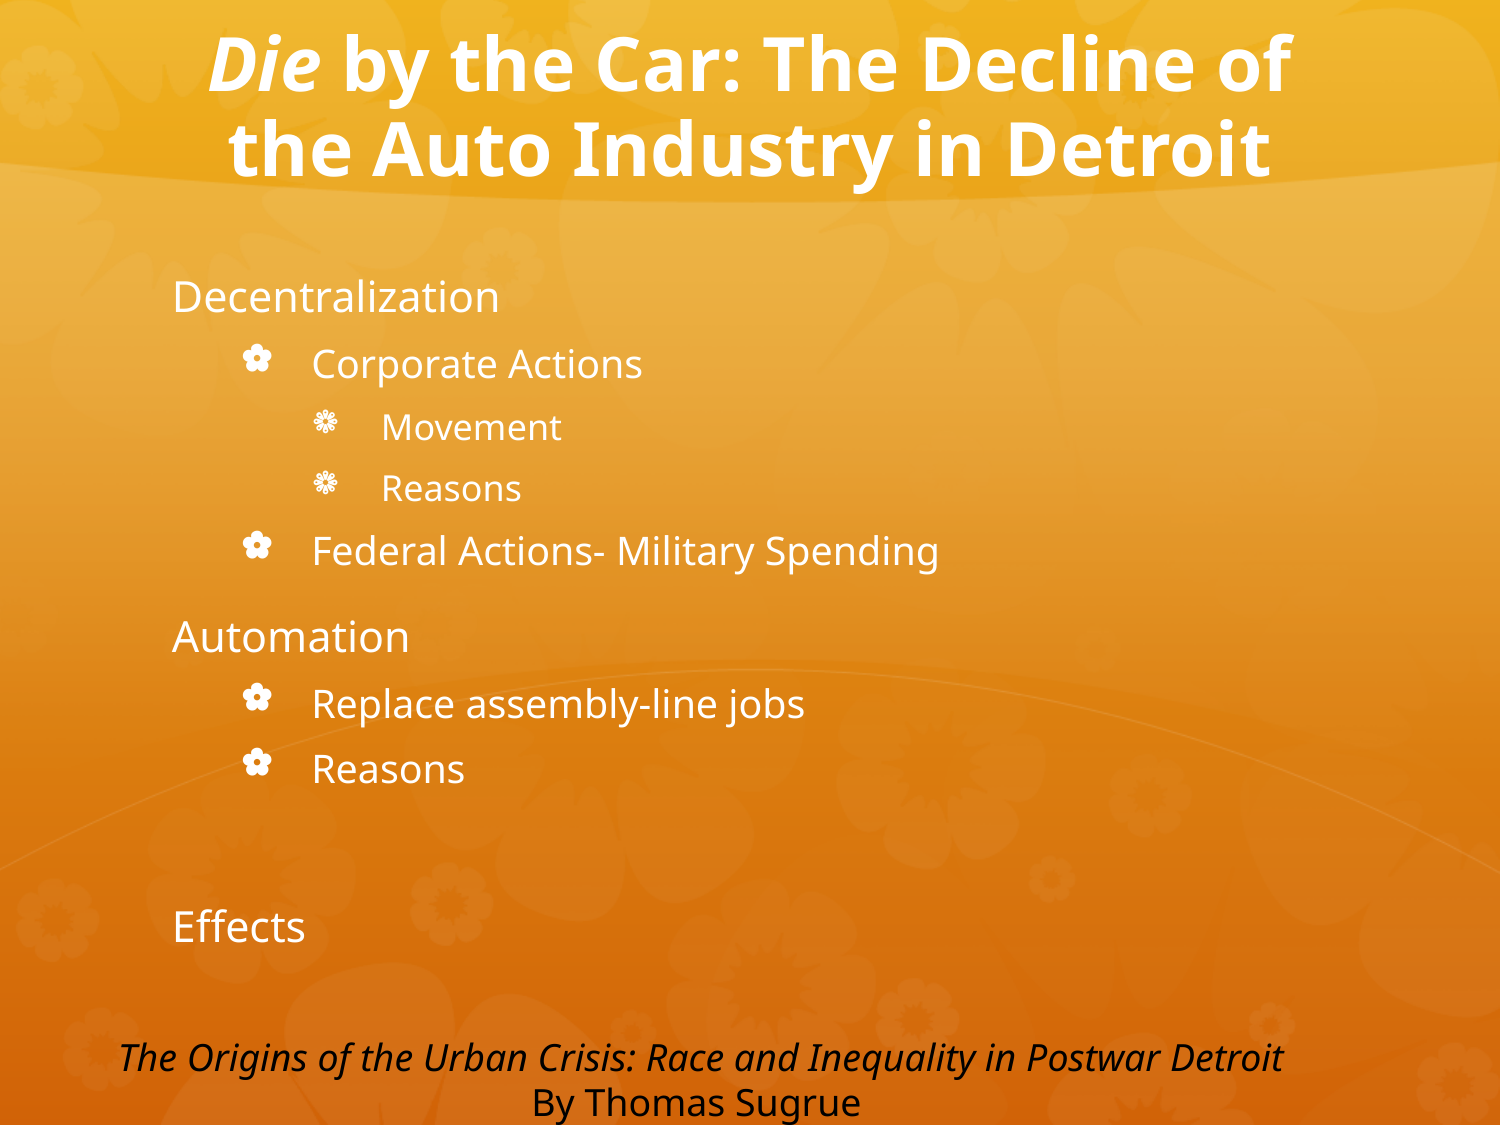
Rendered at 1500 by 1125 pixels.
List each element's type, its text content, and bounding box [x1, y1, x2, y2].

picture [0, 0, 1500, 1125]
list Decentralization Corporate Actions Movement Reasons Federal Actions- Military Spending Automation Replace assembly-line jobs Reasons Effects [156, 262, 1344, 967]
title Die by the Car: The Decline of the Auto Industry in Detroit [127, 14, 1372, 203]
text_box The Origins of the Urban Crisis: Race and Inequality in Postwar Detroit By Thomas Sugrue [103, 1026, 1300, 1125]
